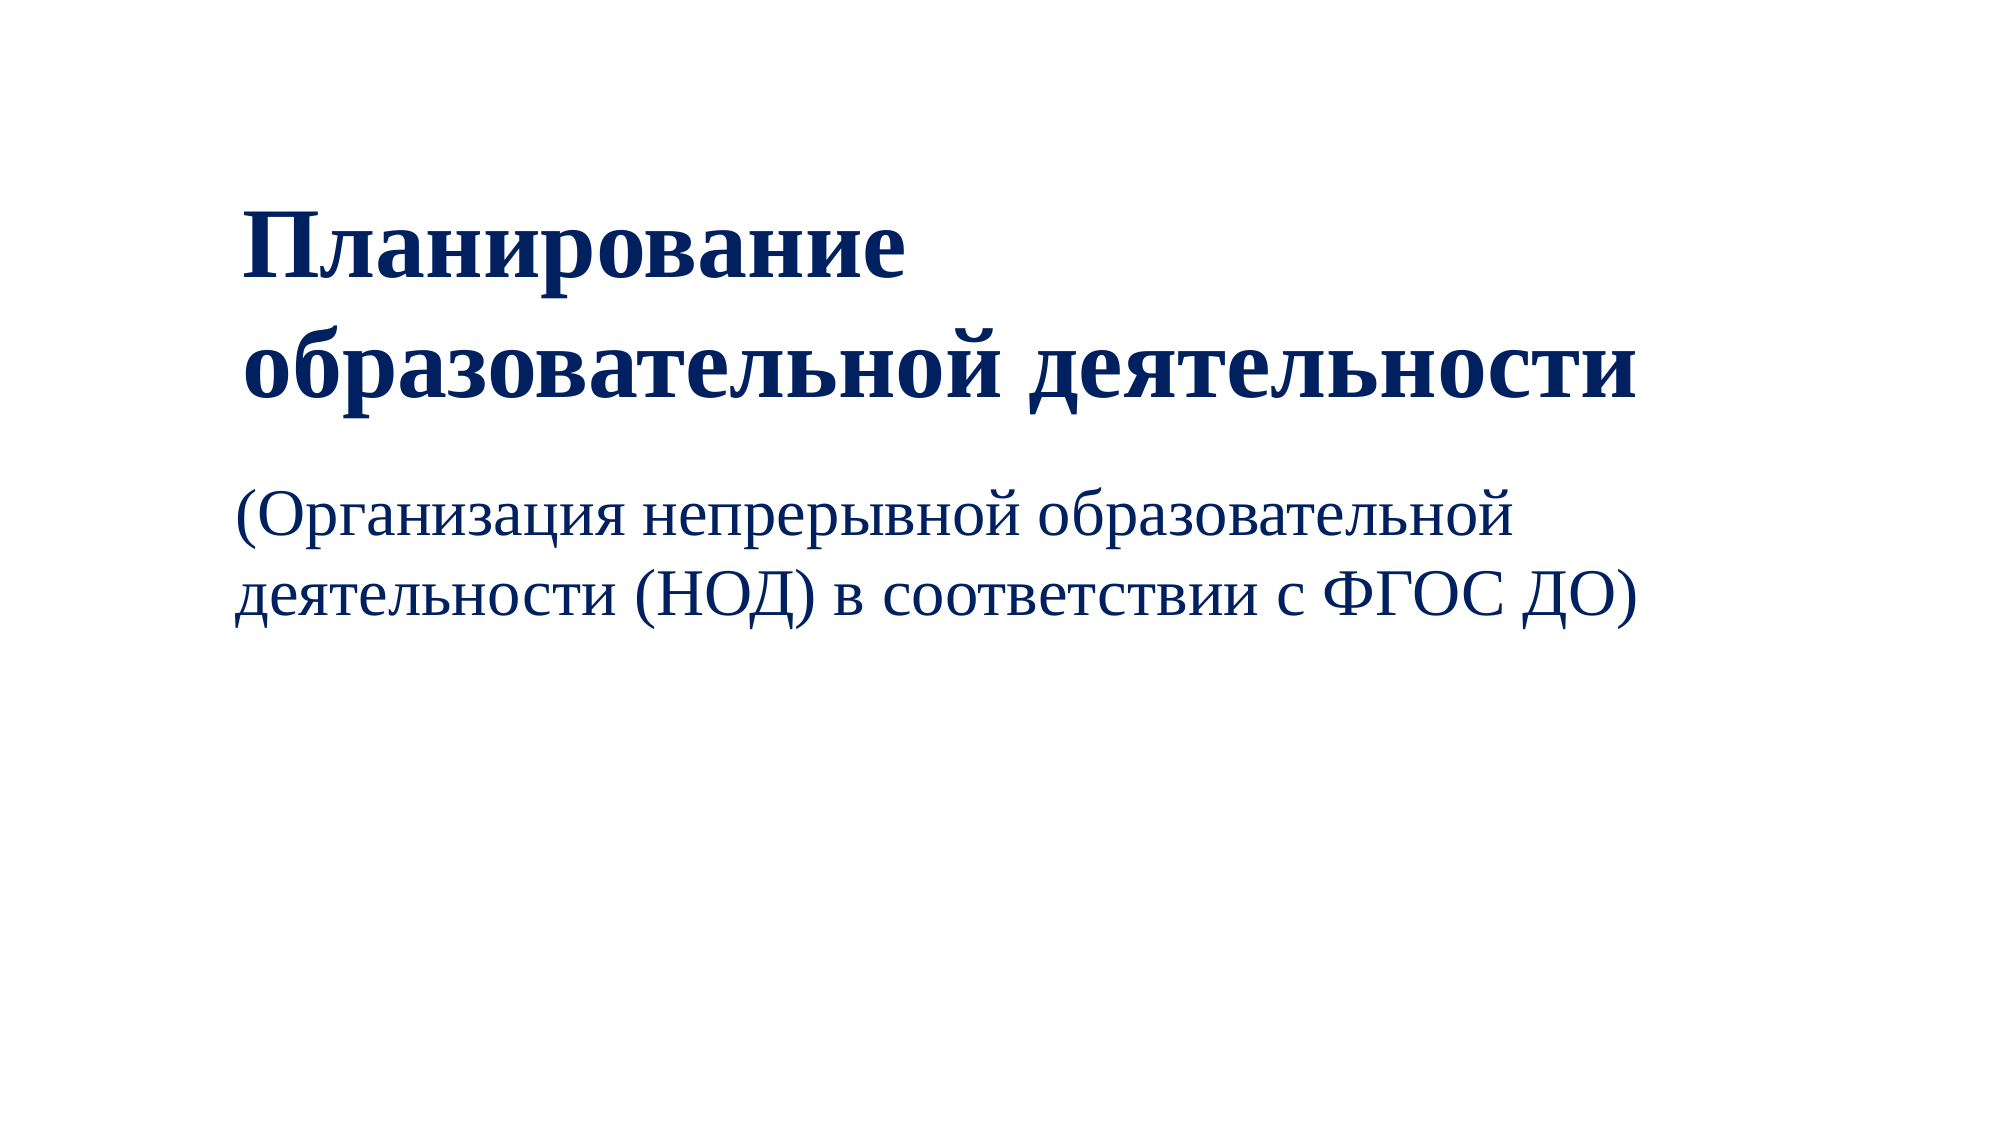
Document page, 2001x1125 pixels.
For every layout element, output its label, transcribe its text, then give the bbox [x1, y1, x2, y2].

text_box Планирование образовательной деятельности [227, 170, 1654, 425]
text_box (Организация непрерывной образовательной деятельности (НОД) в соответствии с ФГОС ДО) [220, 461, 1675, 637]
